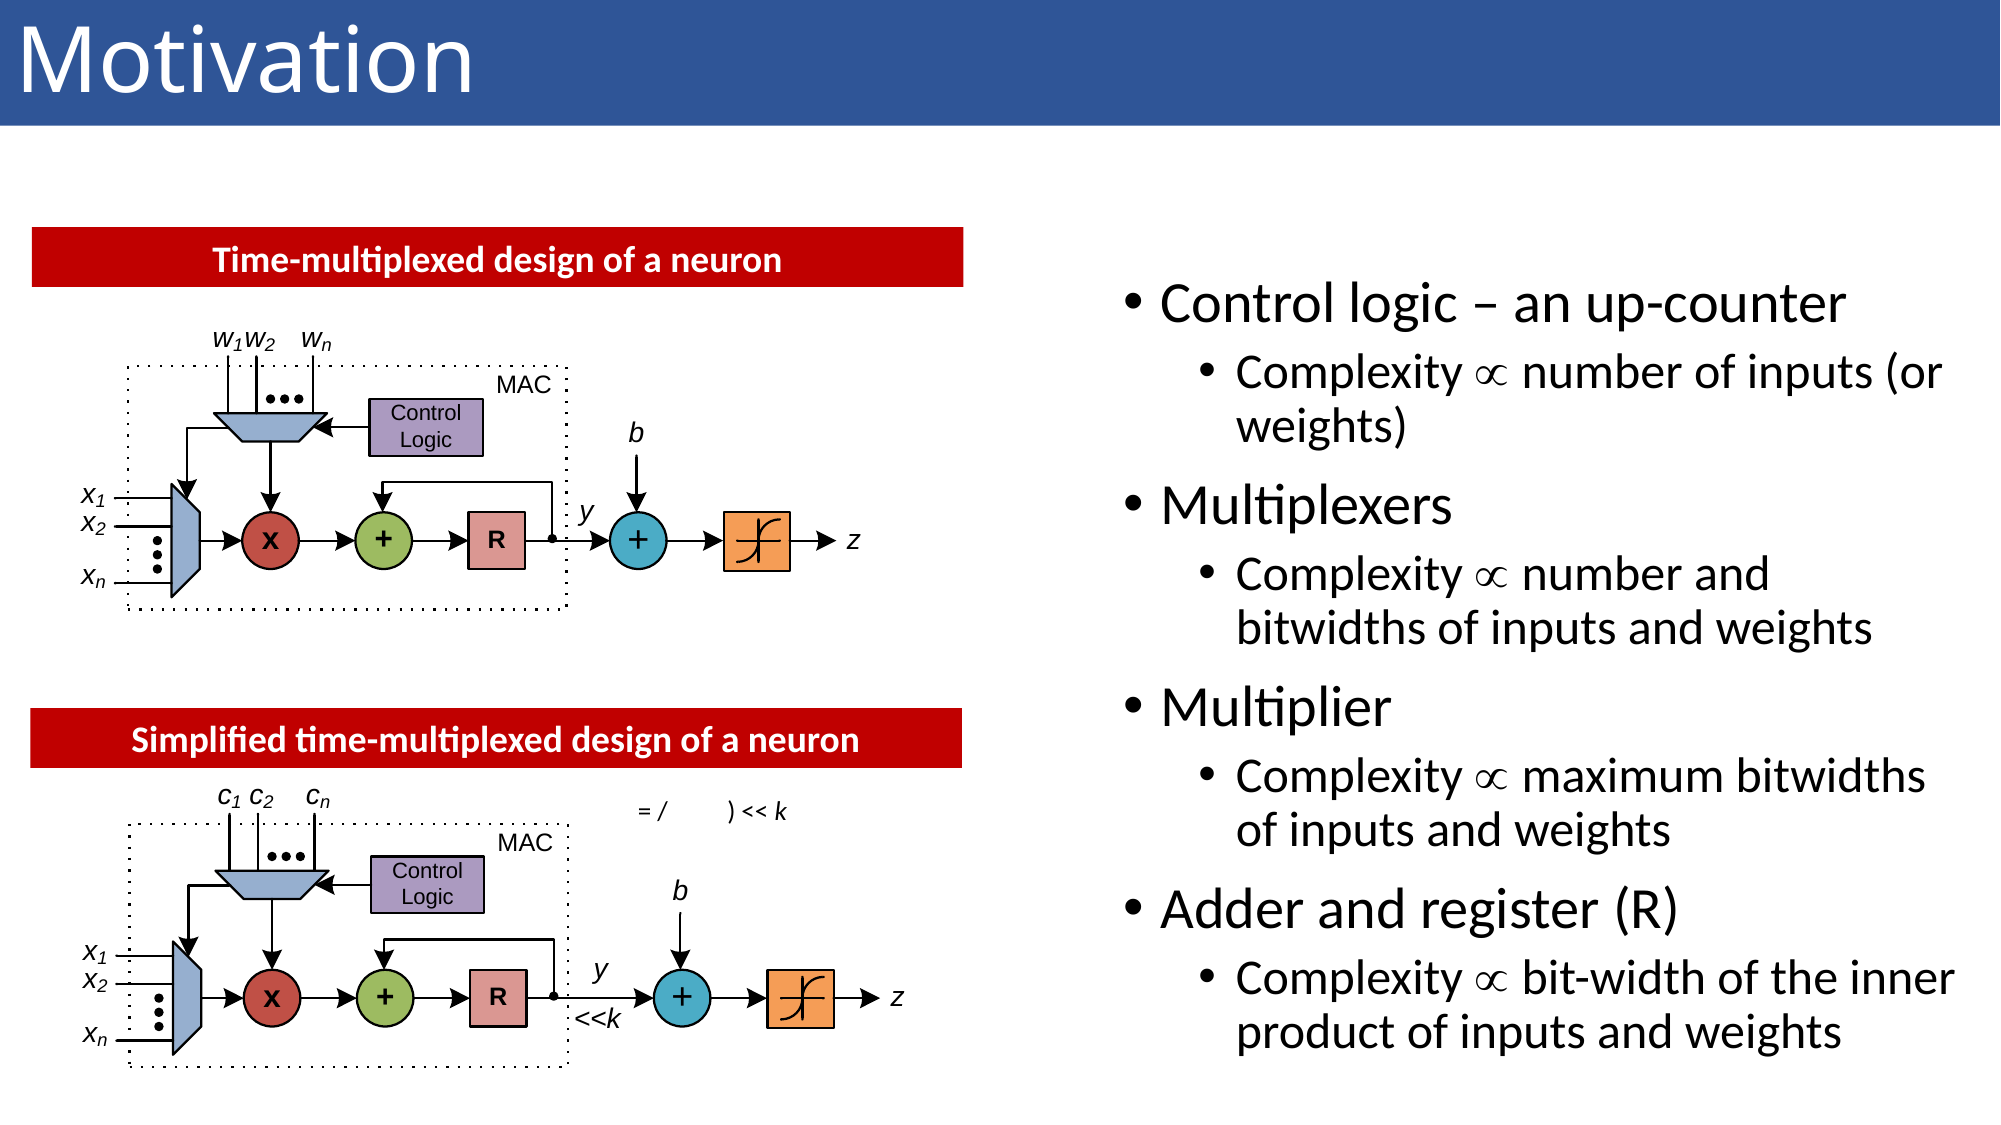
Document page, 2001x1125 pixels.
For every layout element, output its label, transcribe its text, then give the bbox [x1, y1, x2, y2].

picture [77, 313, 865, 615]
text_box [30, 708, 989, 1072]
title Motivation [0, 0, 2000, 126]
text_box Time-multiplexed design of a neuron [31, 227, 964, 287]
